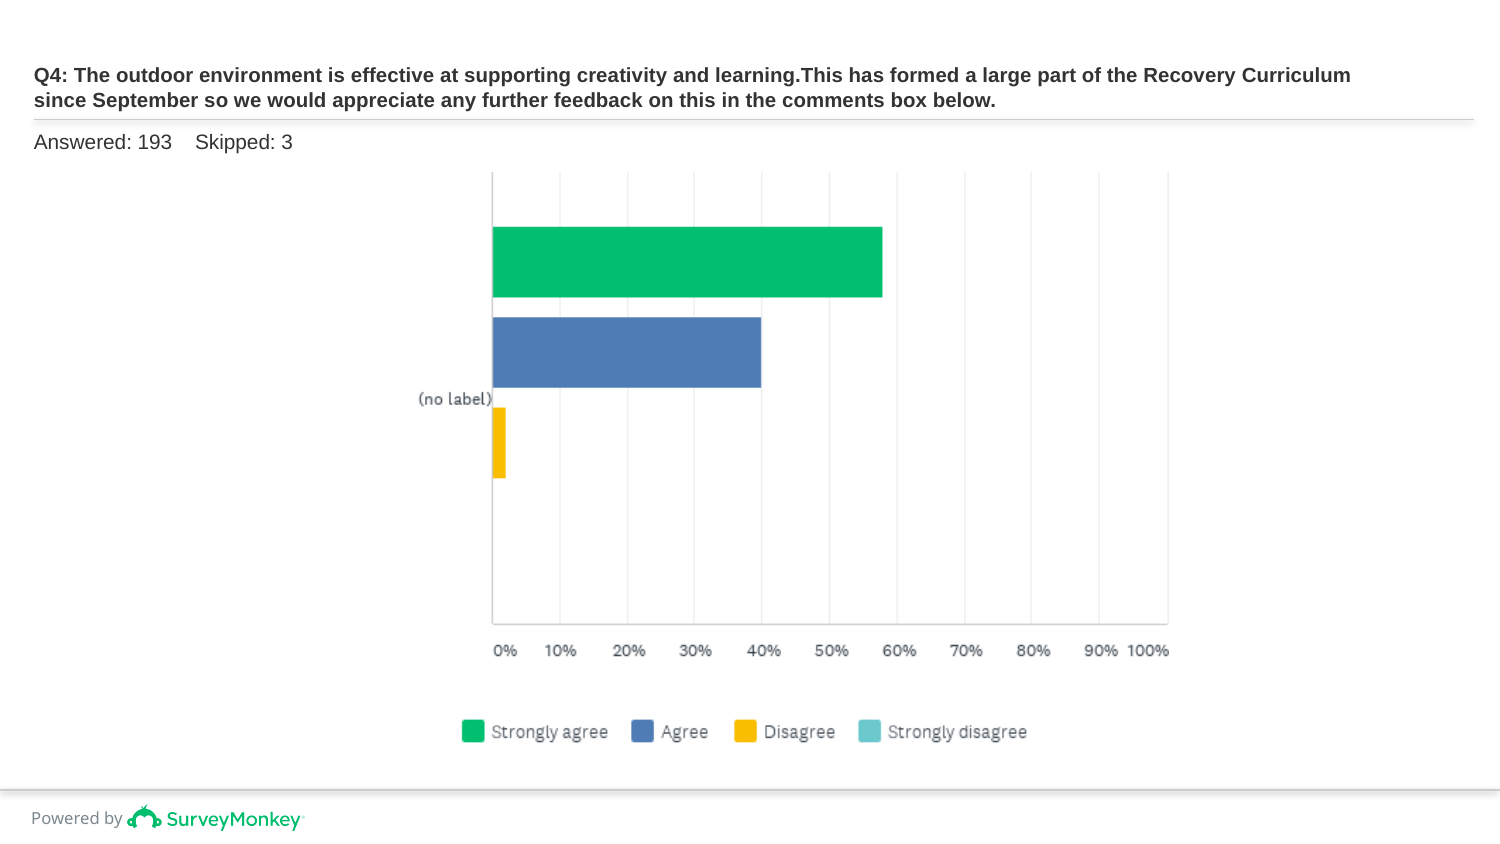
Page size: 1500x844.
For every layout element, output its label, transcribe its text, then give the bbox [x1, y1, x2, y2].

list Answered: 193 Skipped: 3 [18, 120, 894, 162]
picture [330, 171, 1170, 758]
picture [116, 793, 316, 842]
title Q4: The outdoor environment is effective at supporting creativity and learning.This has formed a large part of the Recovery Curriculum since September so we would appreciate any further feedback on this in the comments box below. [18, 54, 1369, 119]
